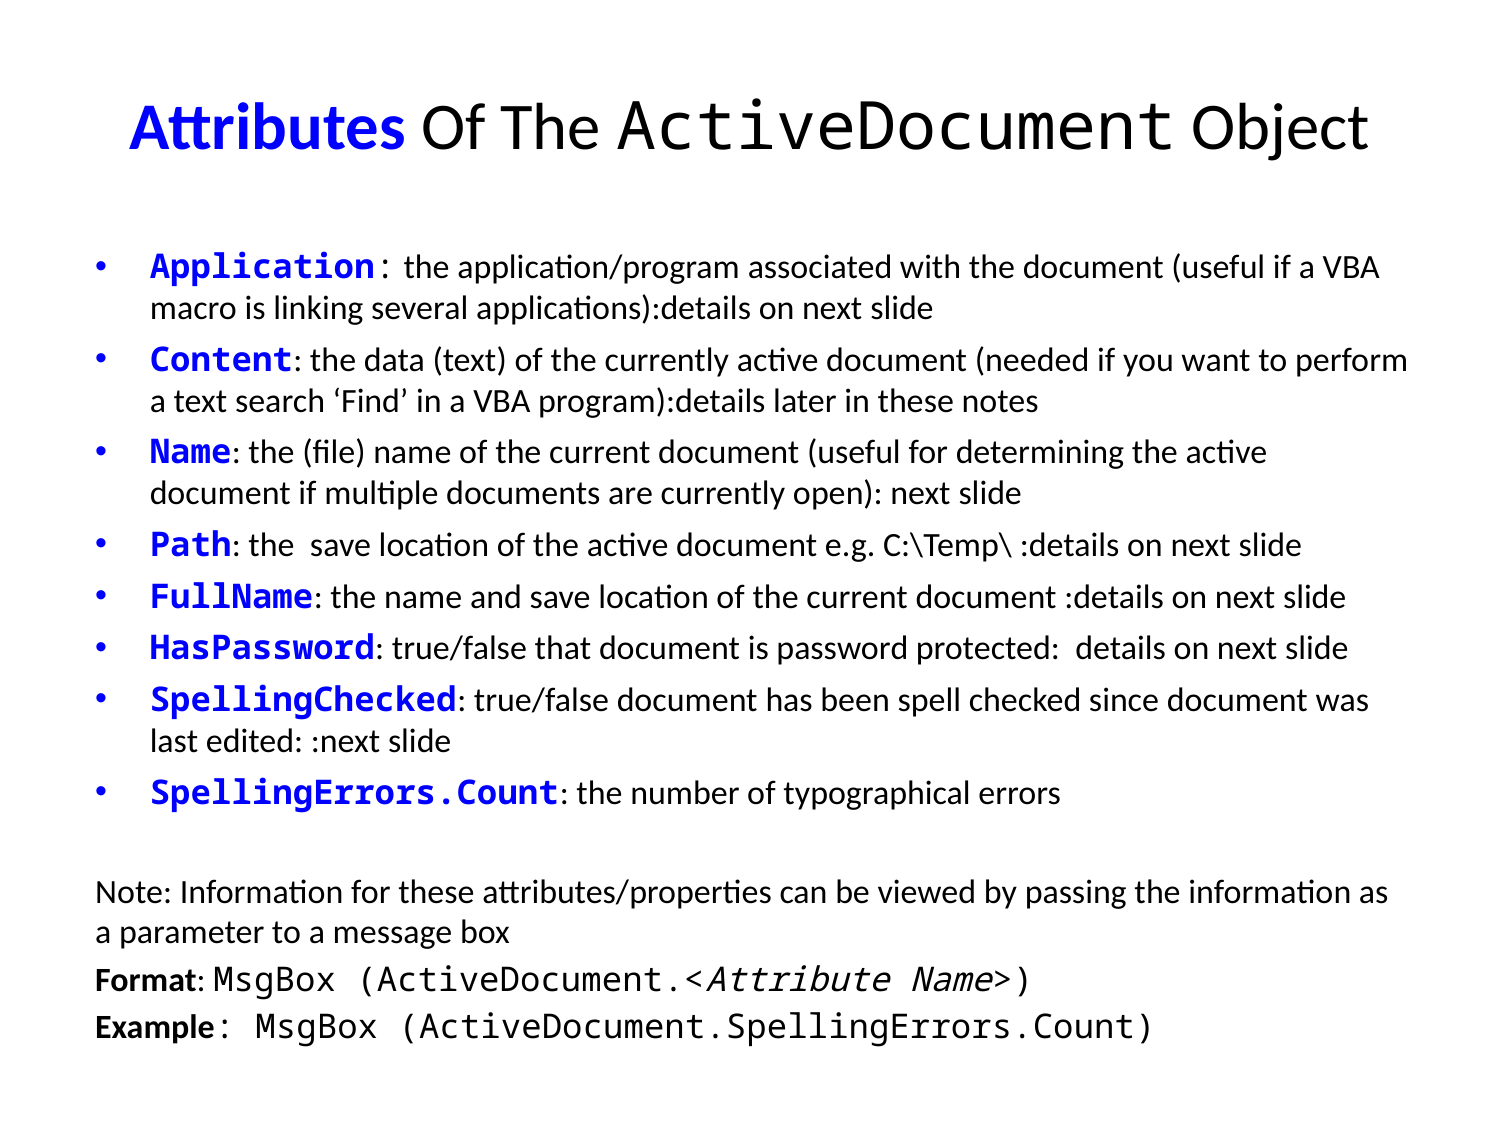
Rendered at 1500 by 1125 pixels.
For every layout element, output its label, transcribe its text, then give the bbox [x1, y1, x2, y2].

title Attributes Of The ActiveDocument Object [75, 45, 1425, 200]
list Application: the application/program associated with the document (useful if a VBA macro is linking several applications):details on next slide Content: the data (text) of the currently active document (needed if you want to perform a text search ‘Find’ in a VBA program):details later in these notes Name: the (file) name of the current document (useful for determining the active document if multiple documents are currently open): next slide Path: the save location of the active document e.g. C:\Temp\ :details on next slide FullName: the name and save location of the current document :details on next slide HasPassword: true/false that document is password protected: details on next slide SpellingChecked: true/false document has been spell checked since document was last edited: :next slide SpellingErrors.Count: the number of typographical errors Note: Information for these attributes/properties can be viewed by passing the information as a parameter to a message box Format: MsgBox (ActiveDocument.<Attribute Name>) Example: MsgBox (ActiveDocument.SpellingErrors.Count) [75, 237, 1425, 1063]
